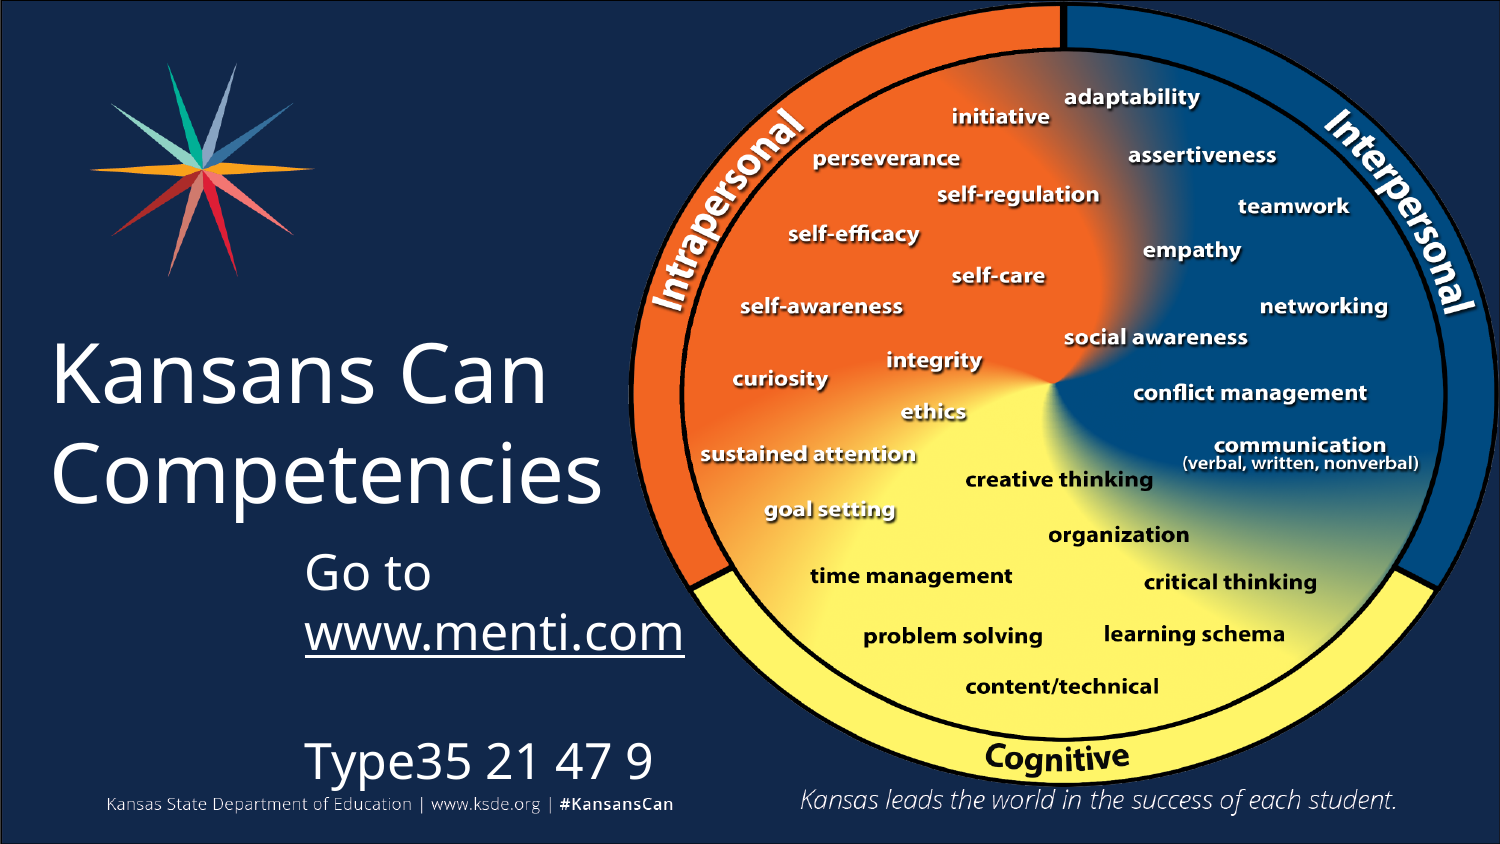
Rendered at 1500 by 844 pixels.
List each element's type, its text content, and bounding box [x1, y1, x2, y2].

text_box Go to www.menti.com Type35 21 47 9 [289, 533, 802, 797]
picture [0, 0, 1500, 844]
text_box Kansans Can Competencies [34, 313, 613, 528]
